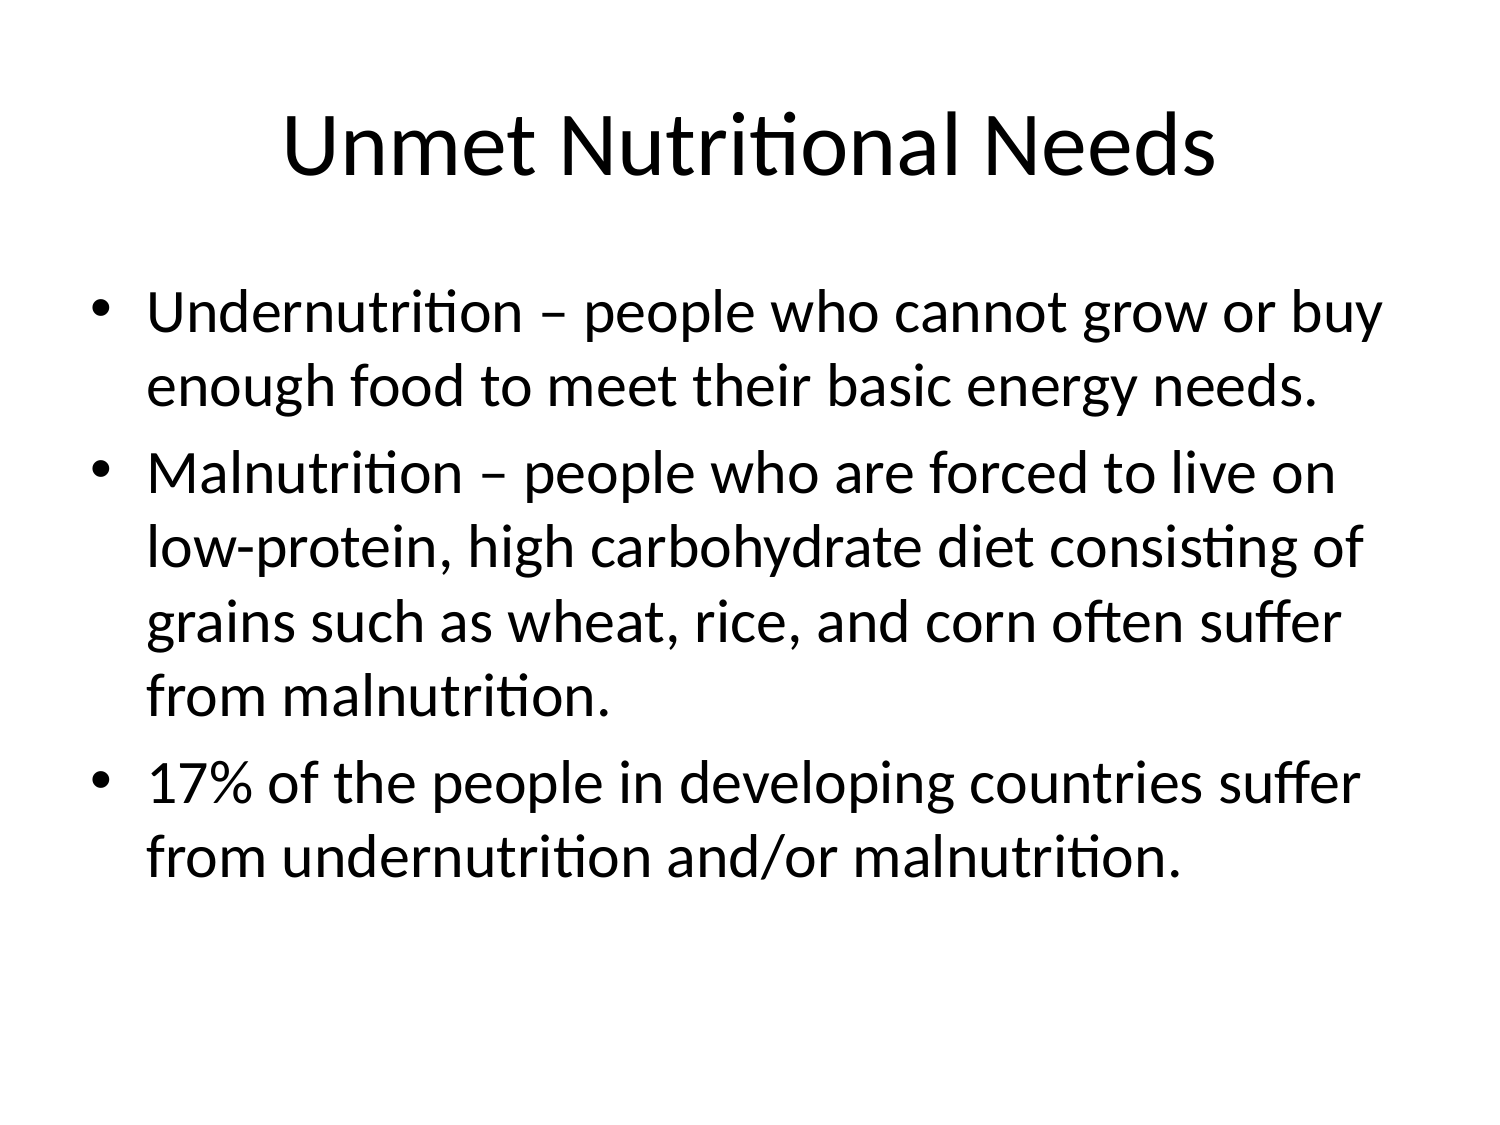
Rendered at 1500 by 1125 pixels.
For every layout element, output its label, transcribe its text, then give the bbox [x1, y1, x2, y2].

list Undernutrition – people who cannot grow or buy enough food to meet their basic energy needs. Malnutrition – people who are forced to live on low-protein, high carbohydrate diet consisting of grains such as wheat, rice, and corn often suffer from malnutrition. 17% of the people in developing countries suffer from undernutrition and/or malnutrition. [75, 262, 1425, 1005]
title Unmet Nutritional Needs [75, 45, 1425, 233]
